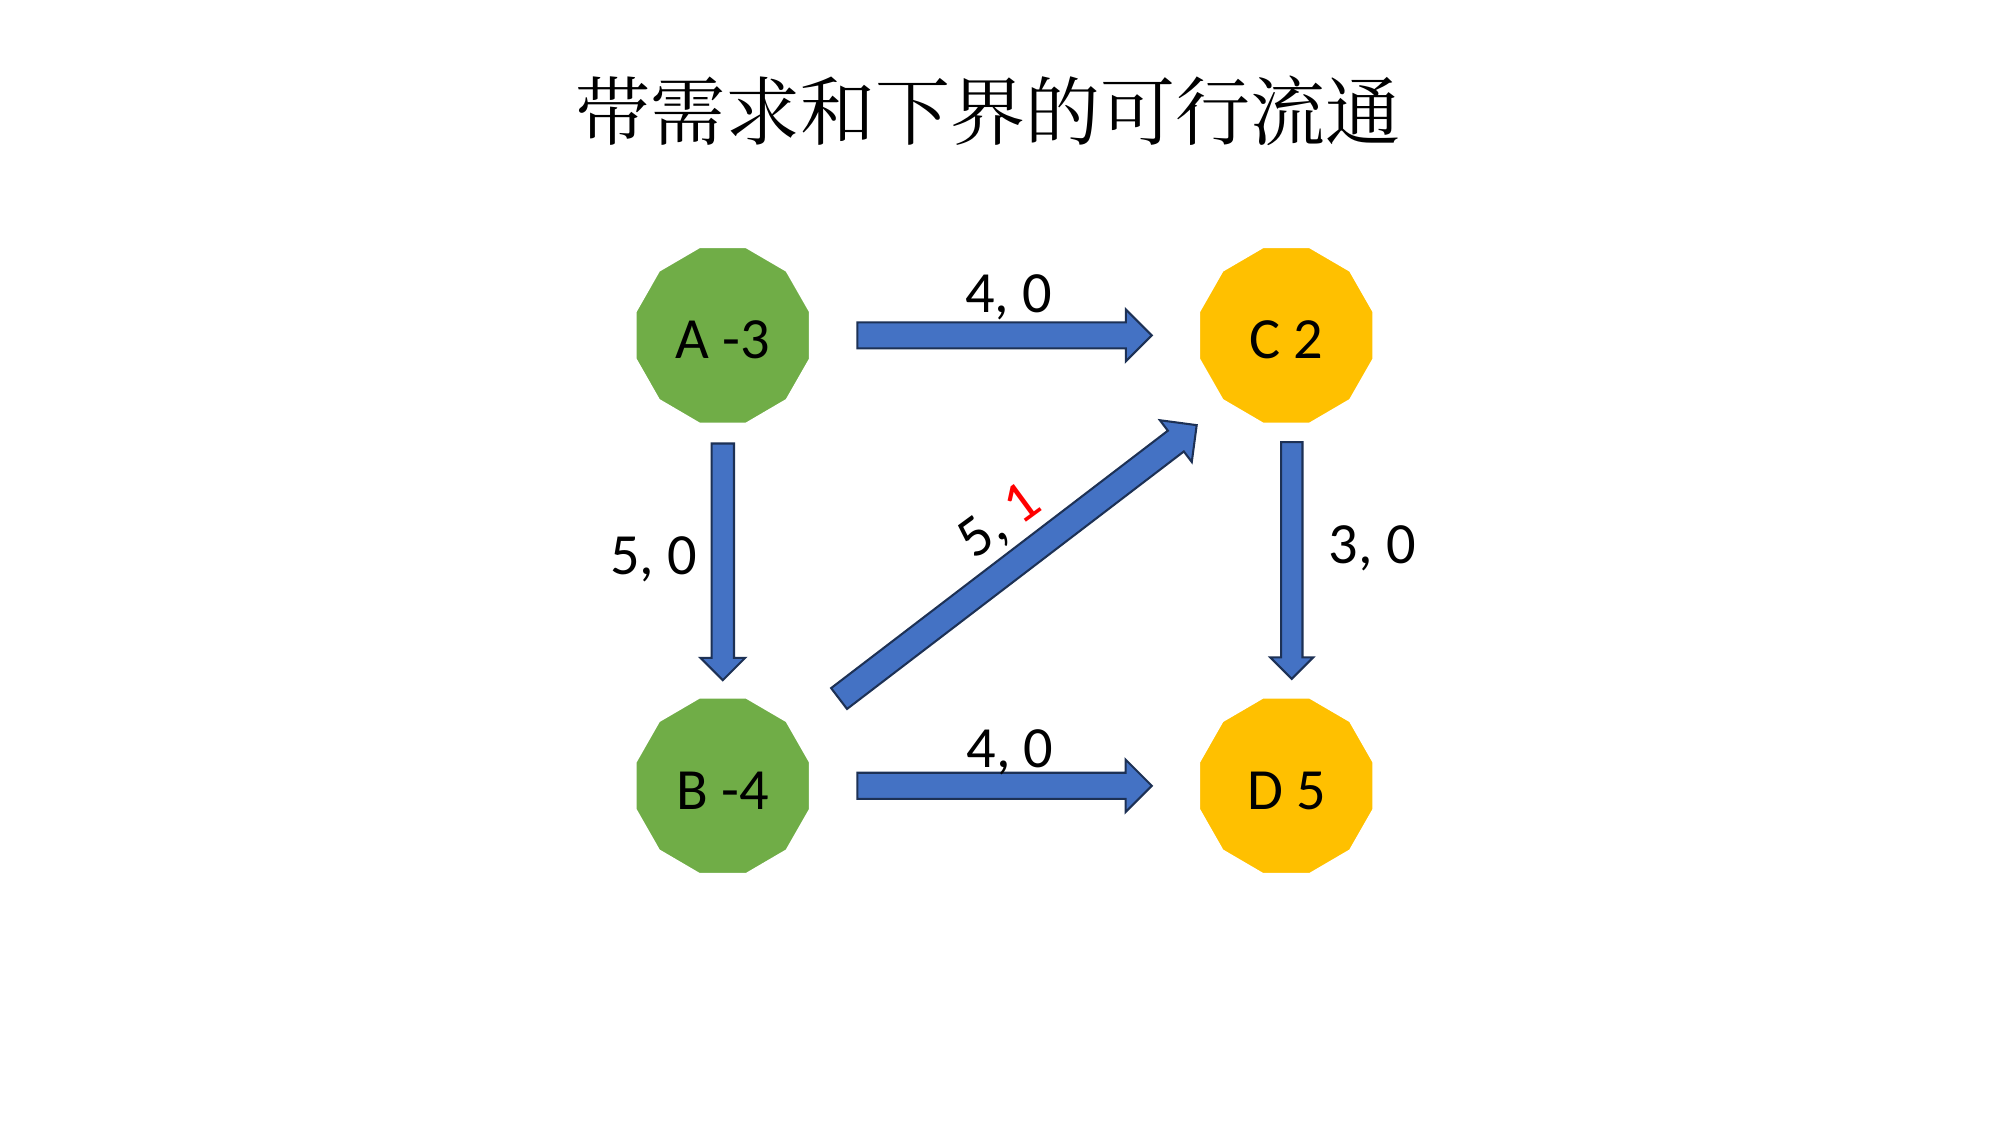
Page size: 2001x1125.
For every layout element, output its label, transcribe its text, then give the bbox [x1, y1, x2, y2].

text_box [856, 757, 1154, 815]
text_box 4, 0 [950, 246, 1067, 332]
text_box 4, 0 [951, 701, 1069, 787]
text_box A -3 [633, 245, 813, 426]
text_box 5, 0 [595, 508, 712, 594]
text_box [697, 442, 748, 682]
text_box 5, 1 [923, 447, 1068, 585]
text_box [856, 306, 1154, 364]
text_box C 2 [1197, 245, 1376, 426]
text_box 3, 0 [1314, 497, 1431, 583]
text_box 带需求和下界的可行流通 [561, 56, 1656, 162]
text_box [1267, 441, 1316, 681]
text_box D 5 [1197, 695, 1376, 877]
text_box B -4 [633, 695, 813, 877]
text_box [829, 418, 1198, 711]
